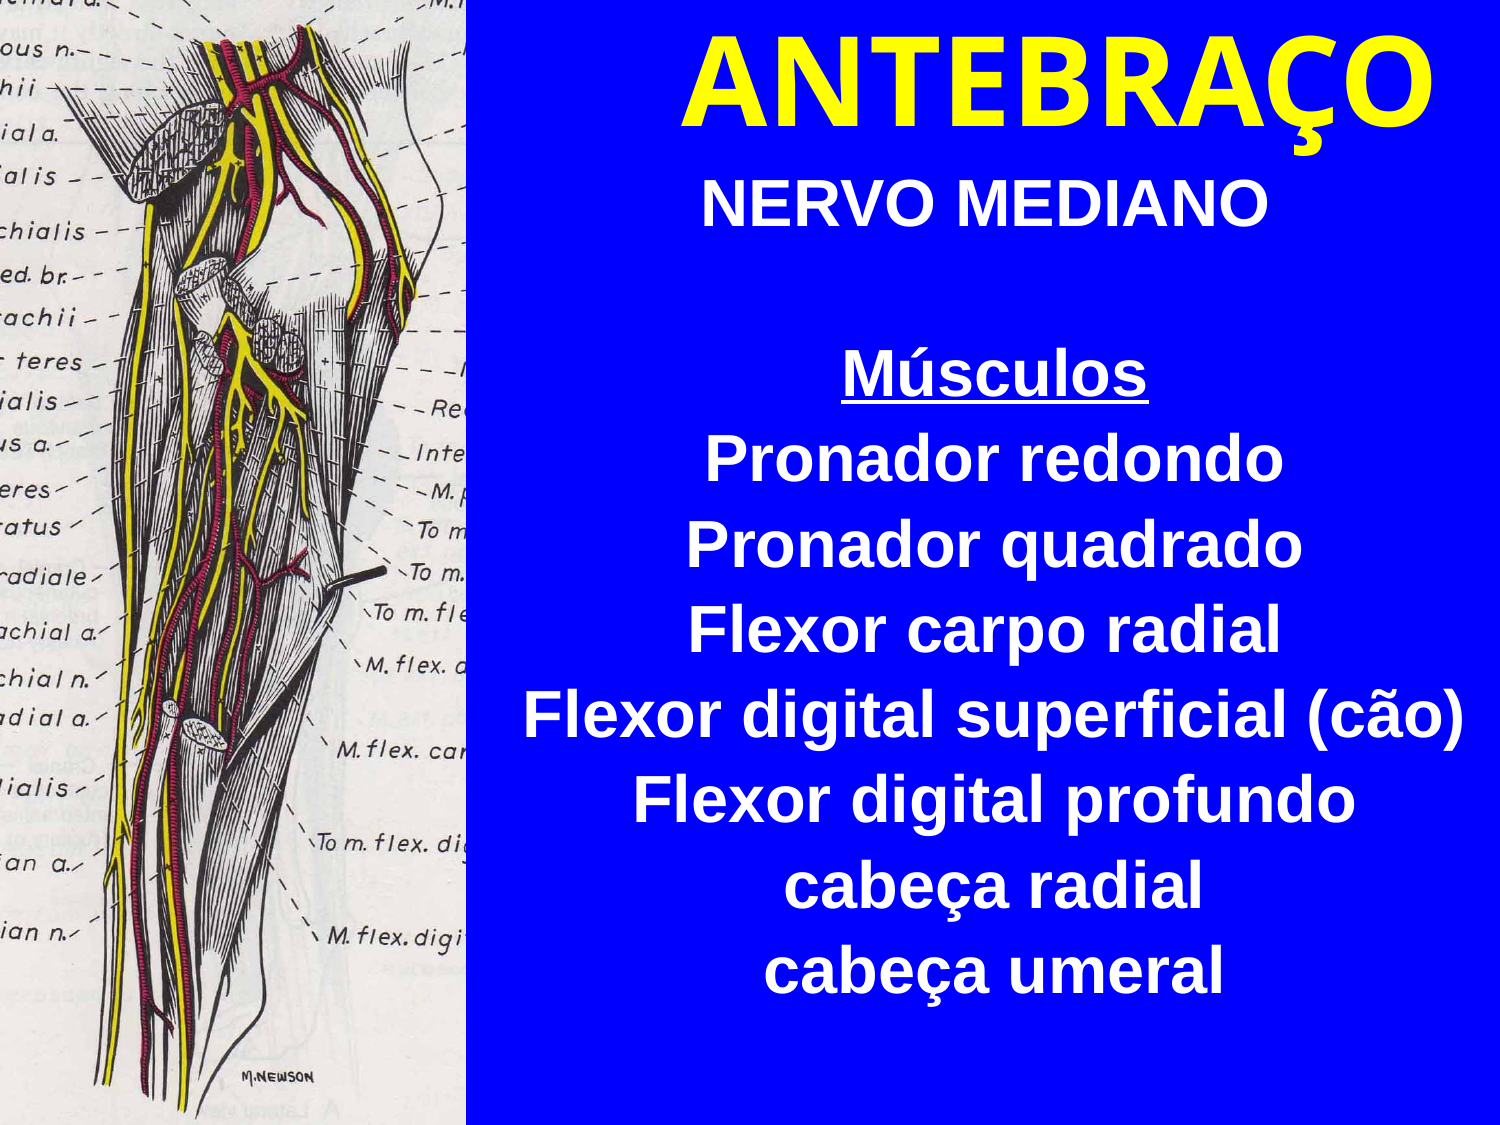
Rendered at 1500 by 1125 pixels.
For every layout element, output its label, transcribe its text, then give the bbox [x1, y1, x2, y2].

title ANTEBRAÇO [619, 0, 1500, 155]
picture [0, 0, 466, 1125]
subtitle NERVO MEDIANO Músculos Pronador redondo Pronador quadrado Flexor carpo radial Flexor digital superficial (cão) Flexor digital profundo cabeça radial cabeça umeral [489, 160, 1500, 1095]
